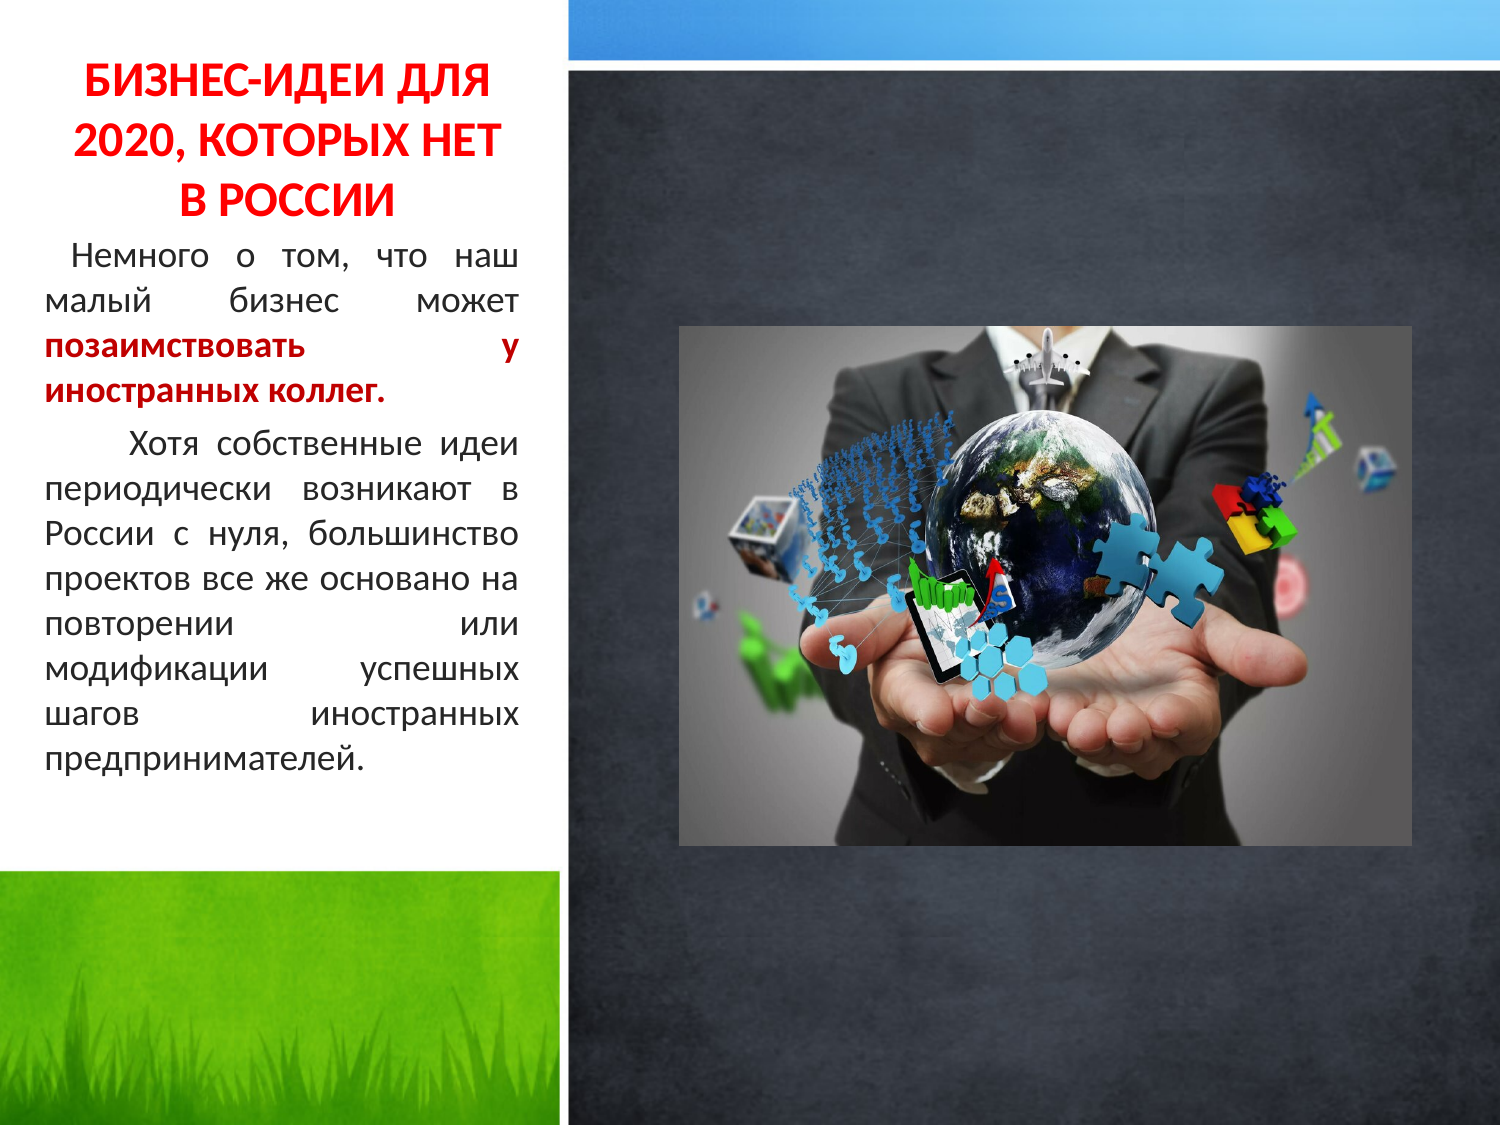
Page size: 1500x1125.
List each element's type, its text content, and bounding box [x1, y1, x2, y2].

title Бизнес-идеи для 2020, которых нет в россии [40, 0, 535, 222]
picture [0, 0, 1500, 1125]
list Немного о том, что наш малый бизнес может позаимствовать у иностранных коллег. Хотя собственные идеи периодически возникают в России с нуля, большинство проектов все же основано на повторении или модификации успешных шагов иностранных предпринимателей. [29, 222, 535, 844]
